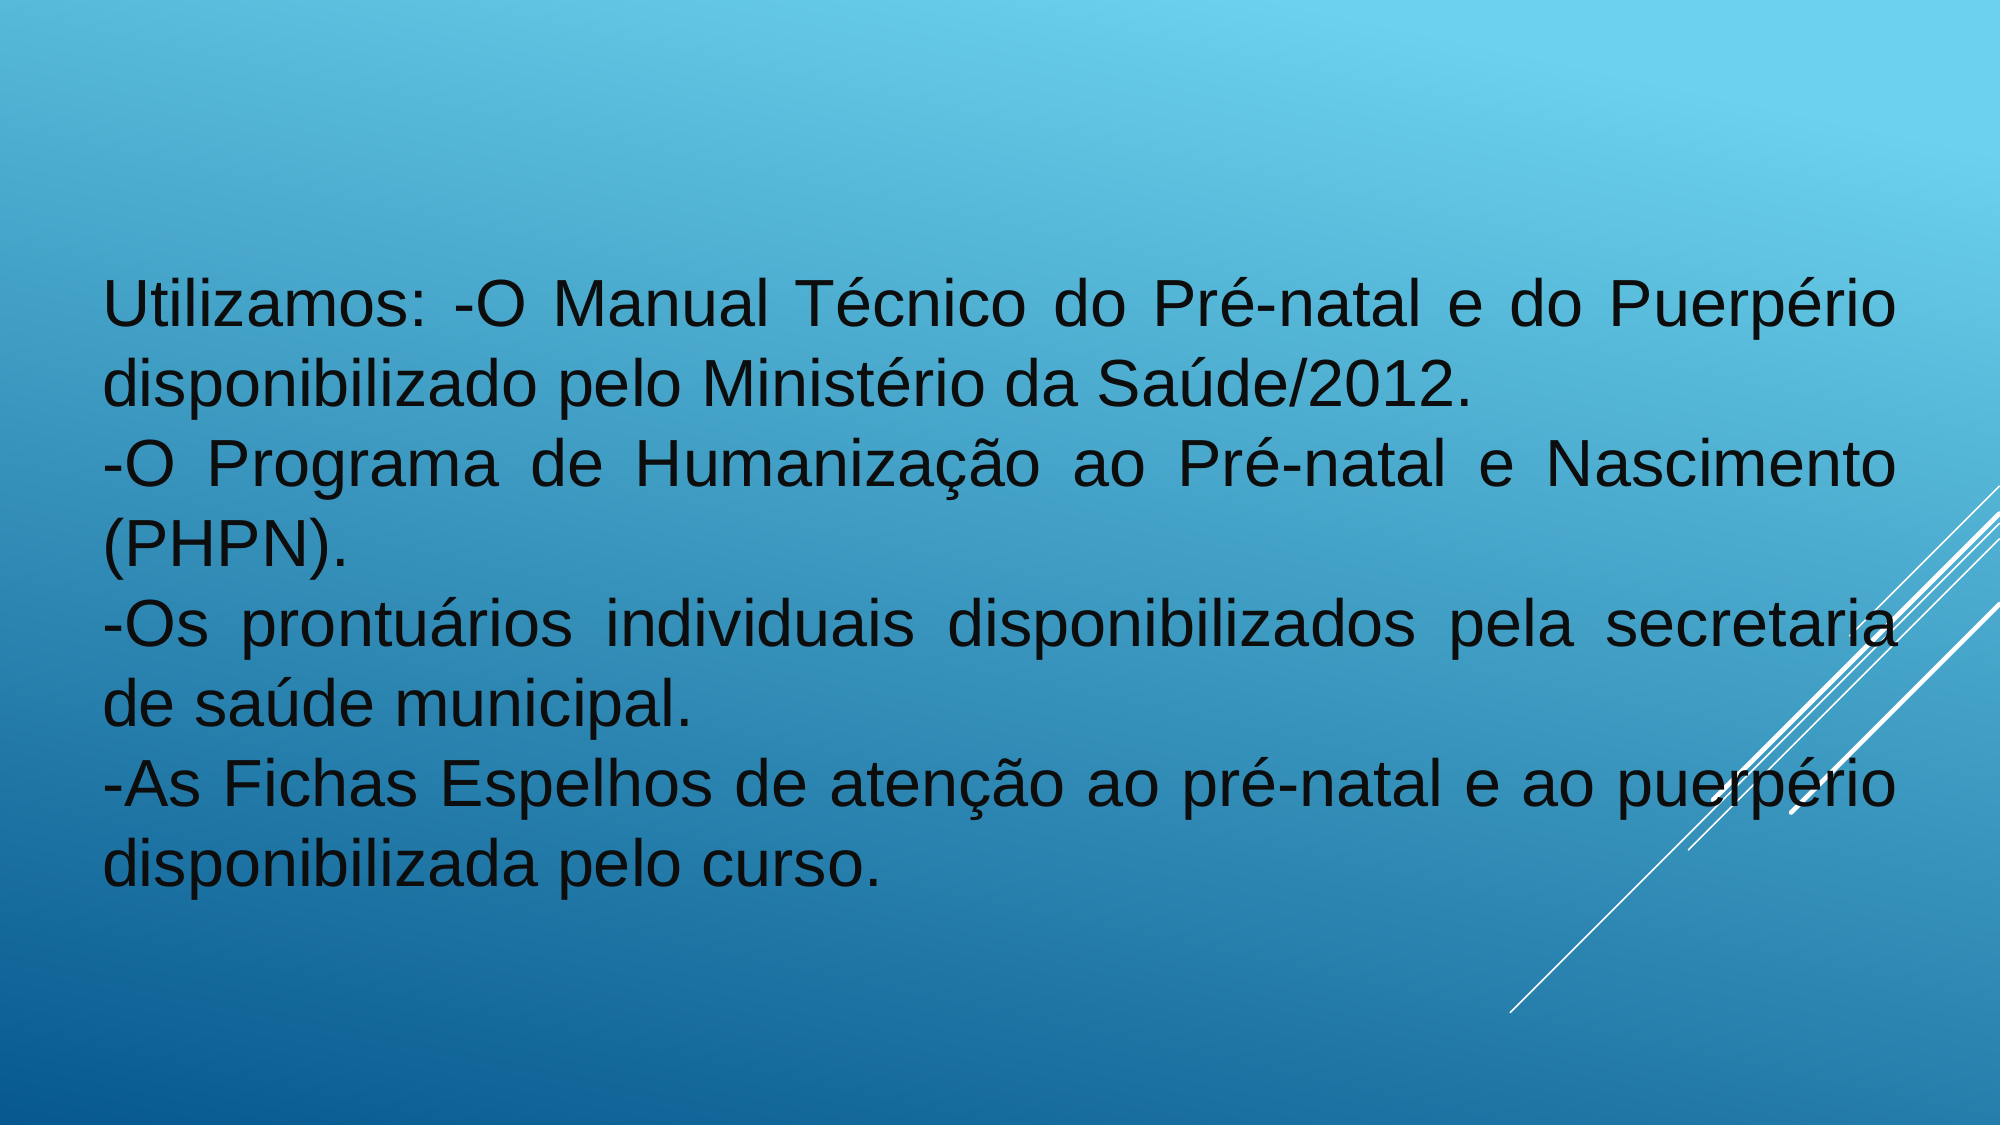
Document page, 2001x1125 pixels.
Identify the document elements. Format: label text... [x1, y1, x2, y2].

text_box Utilizamos: -O Manual Técnico do Pré-natal e do Puerpério disponibilizado pelo Ministério da Saúde/2012. -O Programa de Humanização ao Pré-natal e Nascimento (PHPN). -Os prontuários individuais disponibilizados pela secretaria de saúde municipal. -As Fichas Espelhos de atenção ao pré-natal e ao puerpério disponibilizada pelo curso. [87, 192, 1914, 907]
